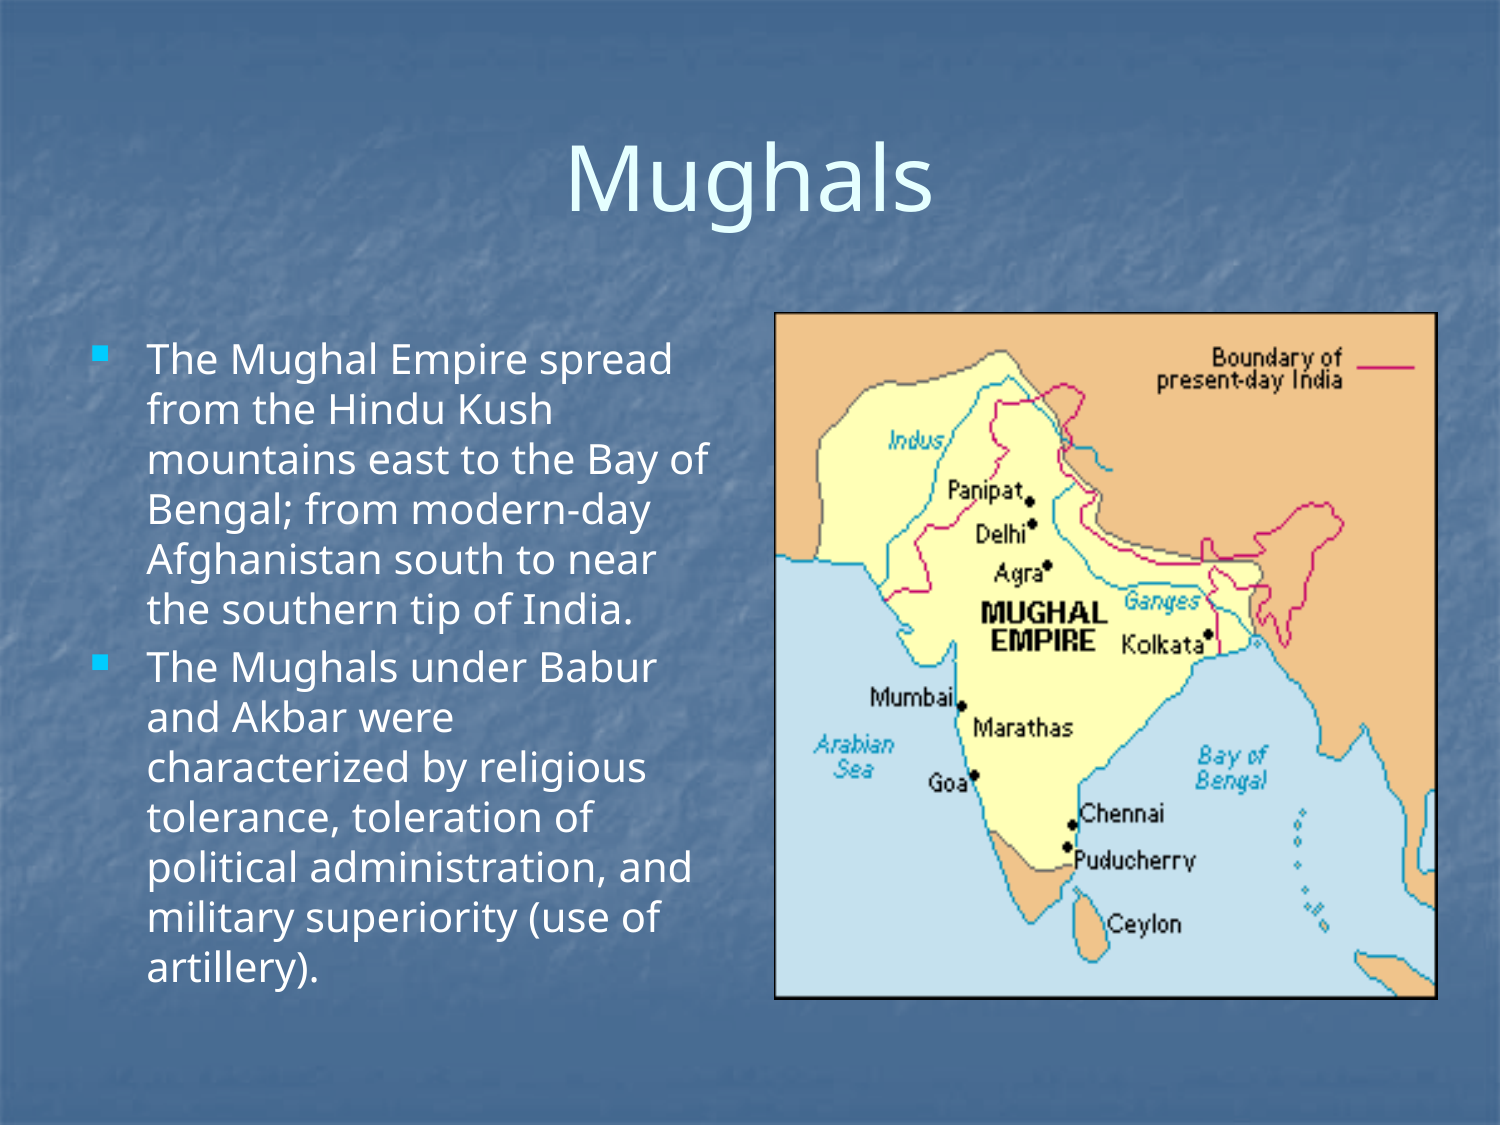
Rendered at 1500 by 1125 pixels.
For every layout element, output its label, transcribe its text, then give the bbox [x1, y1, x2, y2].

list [774, 312, 1438, 1001]
title Mughals [74, 62, 1426, 288]
list The Mughal Empire spread from the Hindu Kush mountains east to the Bay of Bengal; from modern-day Afghanistan south to near the southern tip of India. The Mughals under Babur and Akbar were characterized by religious tolerance, toleration of political administration, and military superiority (use of artillery). [74, 324, 738, 1001]
